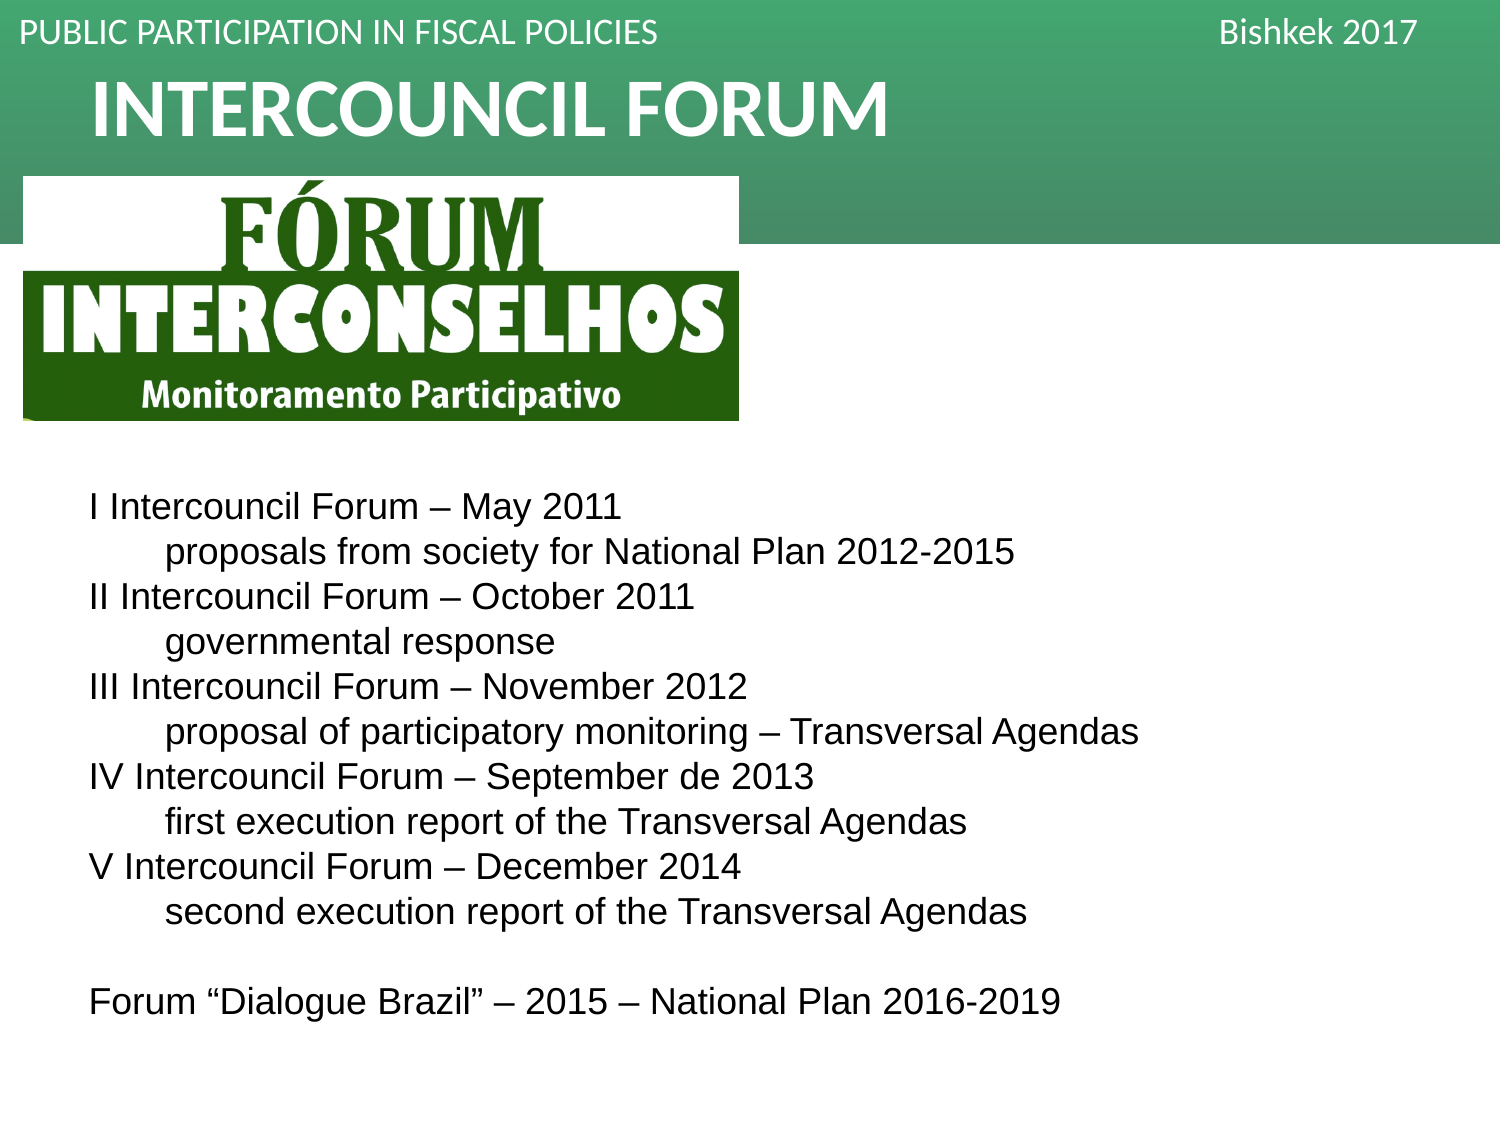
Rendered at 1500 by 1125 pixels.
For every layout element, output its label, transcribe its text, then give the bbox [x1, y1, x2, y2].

text_box I Intercouncil Forum – May 2011 proposals from society for National Plan 2012-2015 II Intercouncil Forum – October 2011 governmental response III Intercouncil Forum – November 2012 proposal of participatory monitoring – Transversal Agendas IV Intercouncil Forum – September de 2013 first execution report of the Transversal Agendas V Intercouncil Forum – December 2014 second execution report of the Transversal Agendas Forum “Dialogue Brazil” – 2015 – National Plan 2016-2019 [0, 474, 1500, 1030]
title INTERCOUNCIL FORUM [74, 44, 1426, 162]
picture [23, 176, 739, 422]
